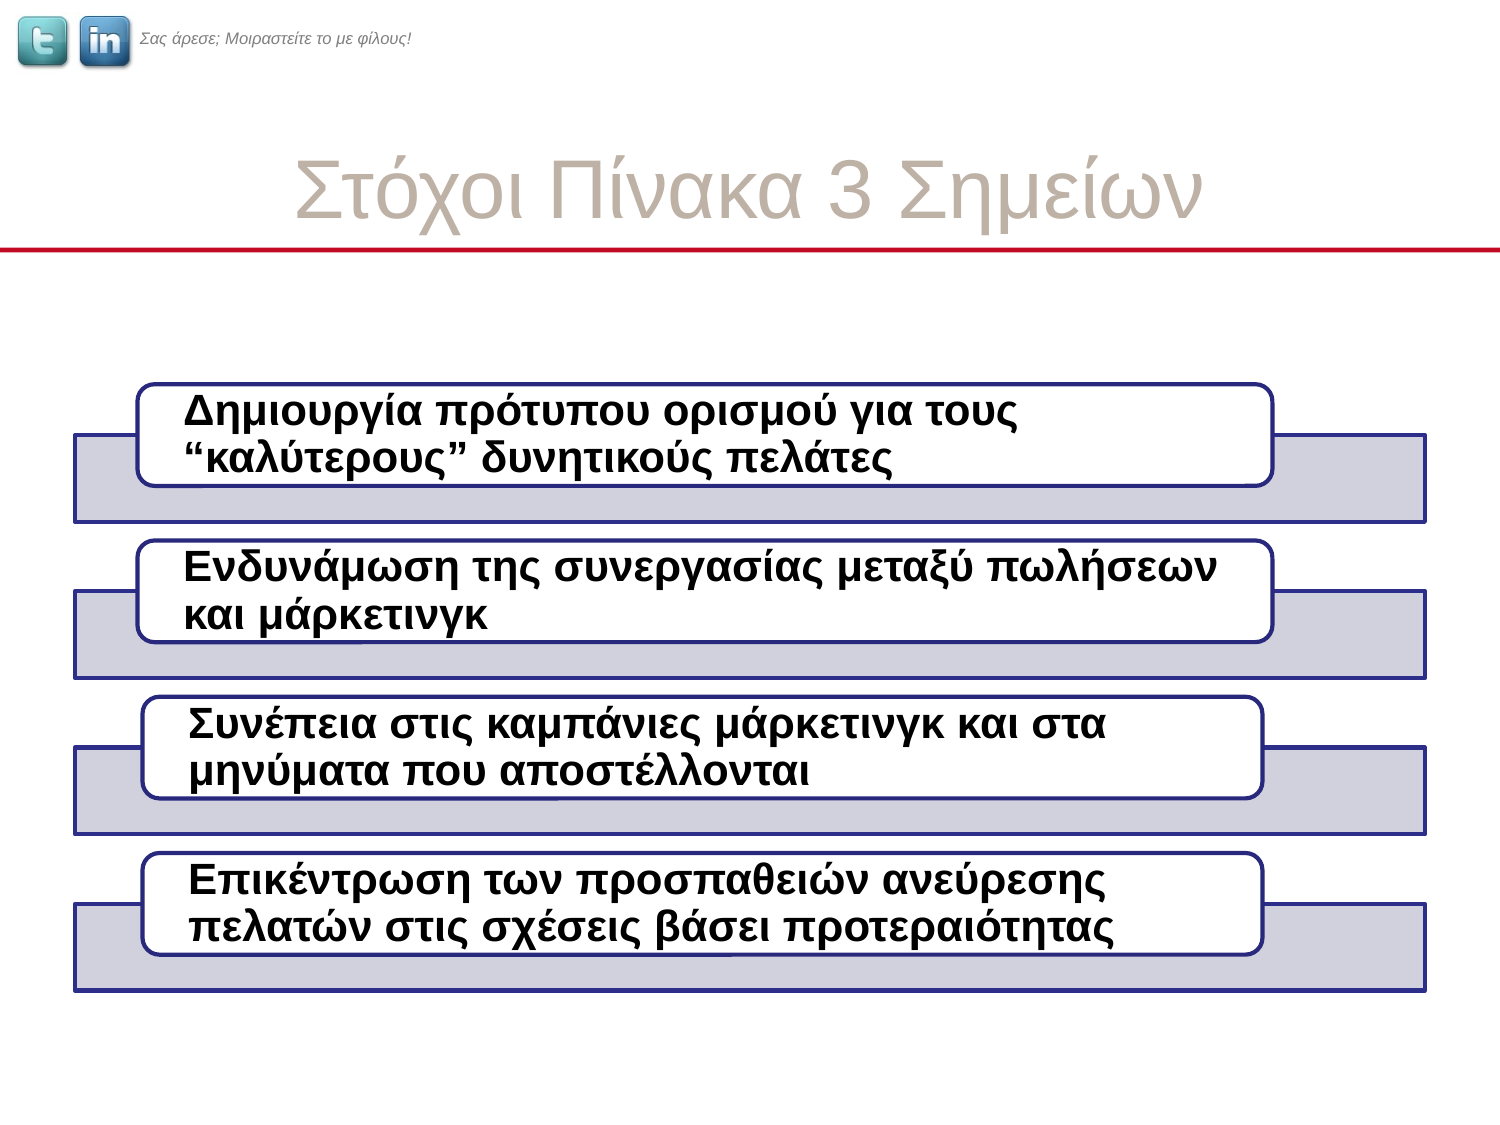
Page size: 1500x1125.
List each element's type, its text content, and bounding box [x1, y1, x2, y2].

picture [14, 12, 139, 75]
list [74, 274, 1426, 1101]
title Στόχοι Πίνακα 3 Σημείων [75, 125, 1425, 246]
